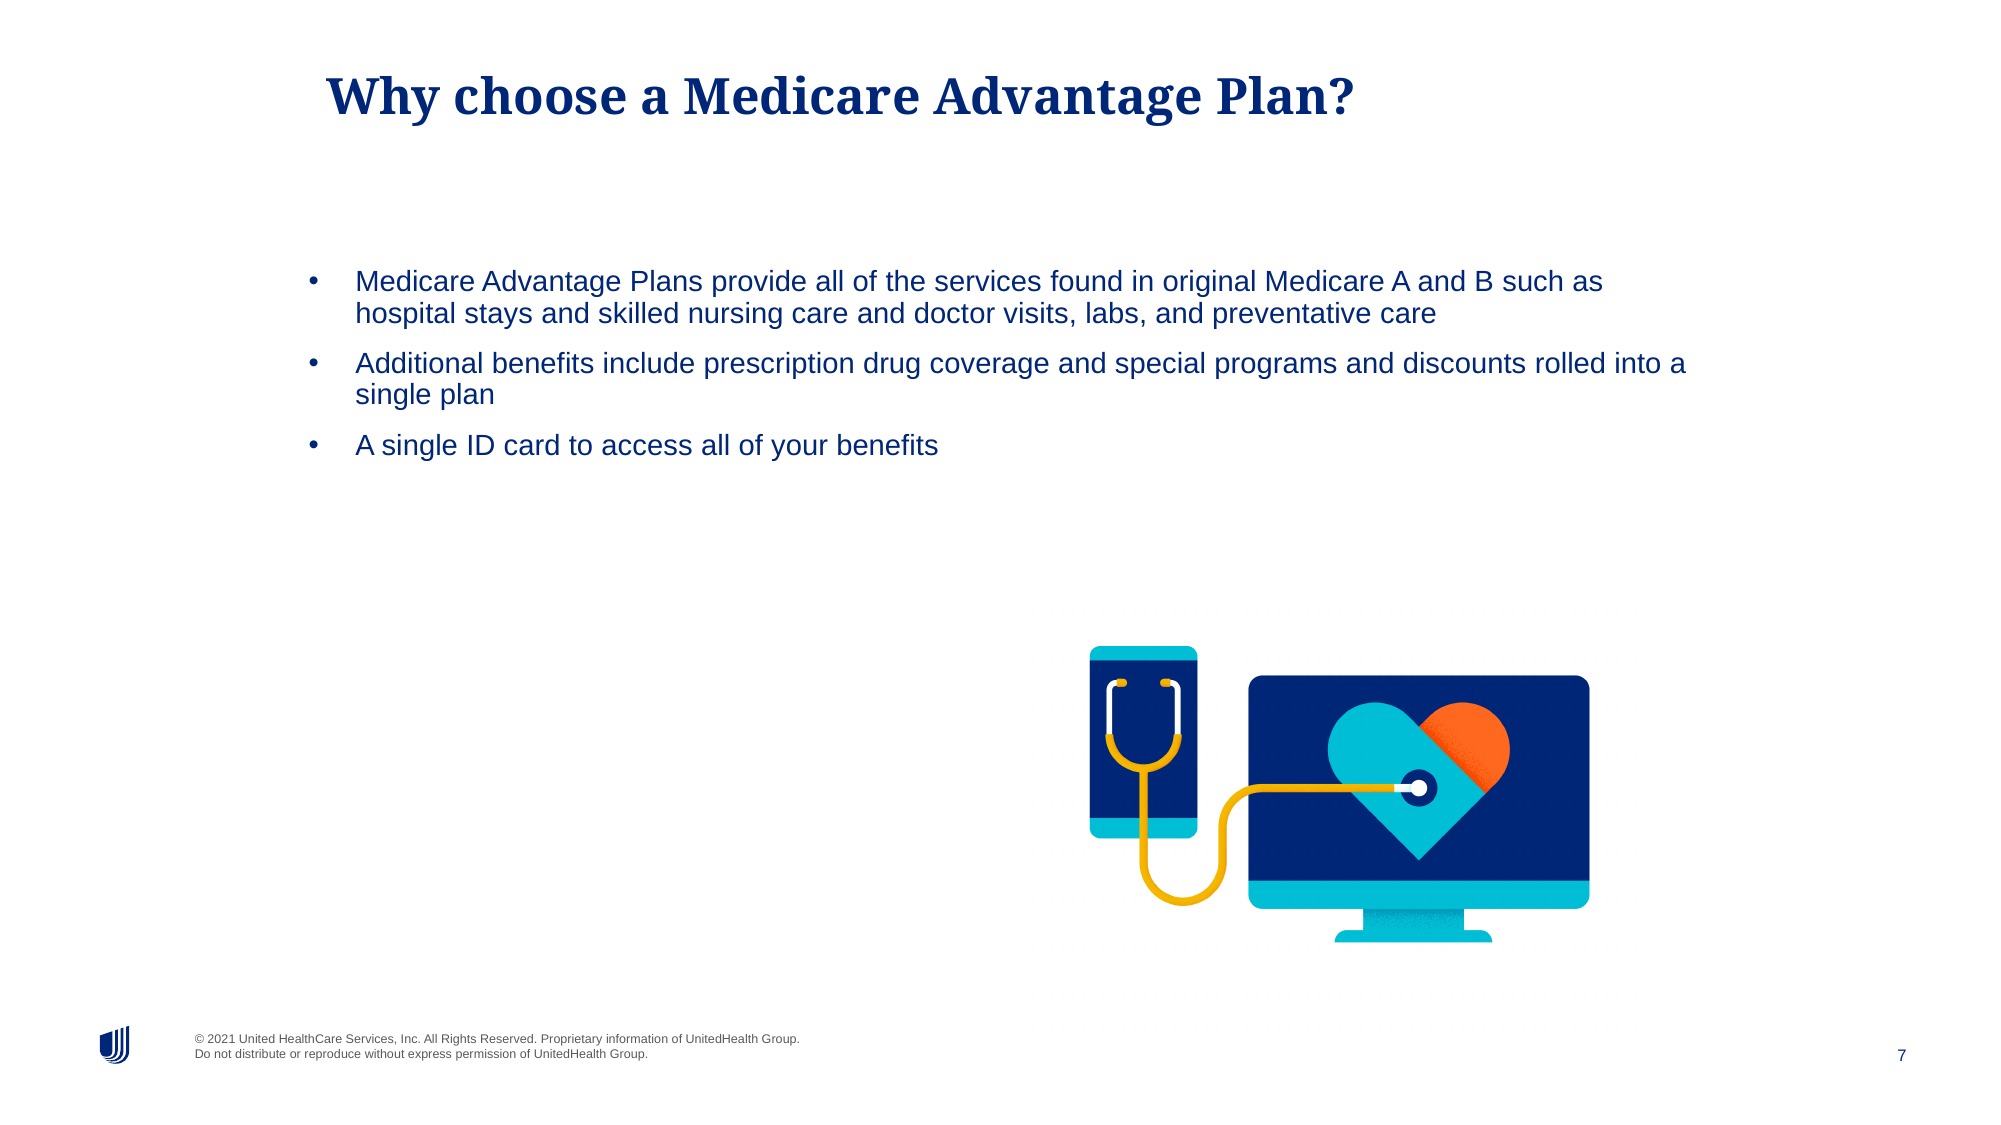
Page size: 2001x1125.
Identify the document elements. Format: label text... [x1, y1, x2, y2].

title Why choose a Medicare Advantage Plan? [311, 57, 1692, 178]
picture [1031, 568, 1647, 1030]
text_box Medicare Advantage Plans provide all of the services found in original Medicare A and B such as hospital stays and skilled nursing care and doctor visits, labs, and preventative care Additional benefits include prescription drug coverage and special programs and discounts rolled into a single plan A single ID card to access all of your benefits [293, 259, 1707, 987]
slide_number 7 [1844, 1024, 1922, 1086]
